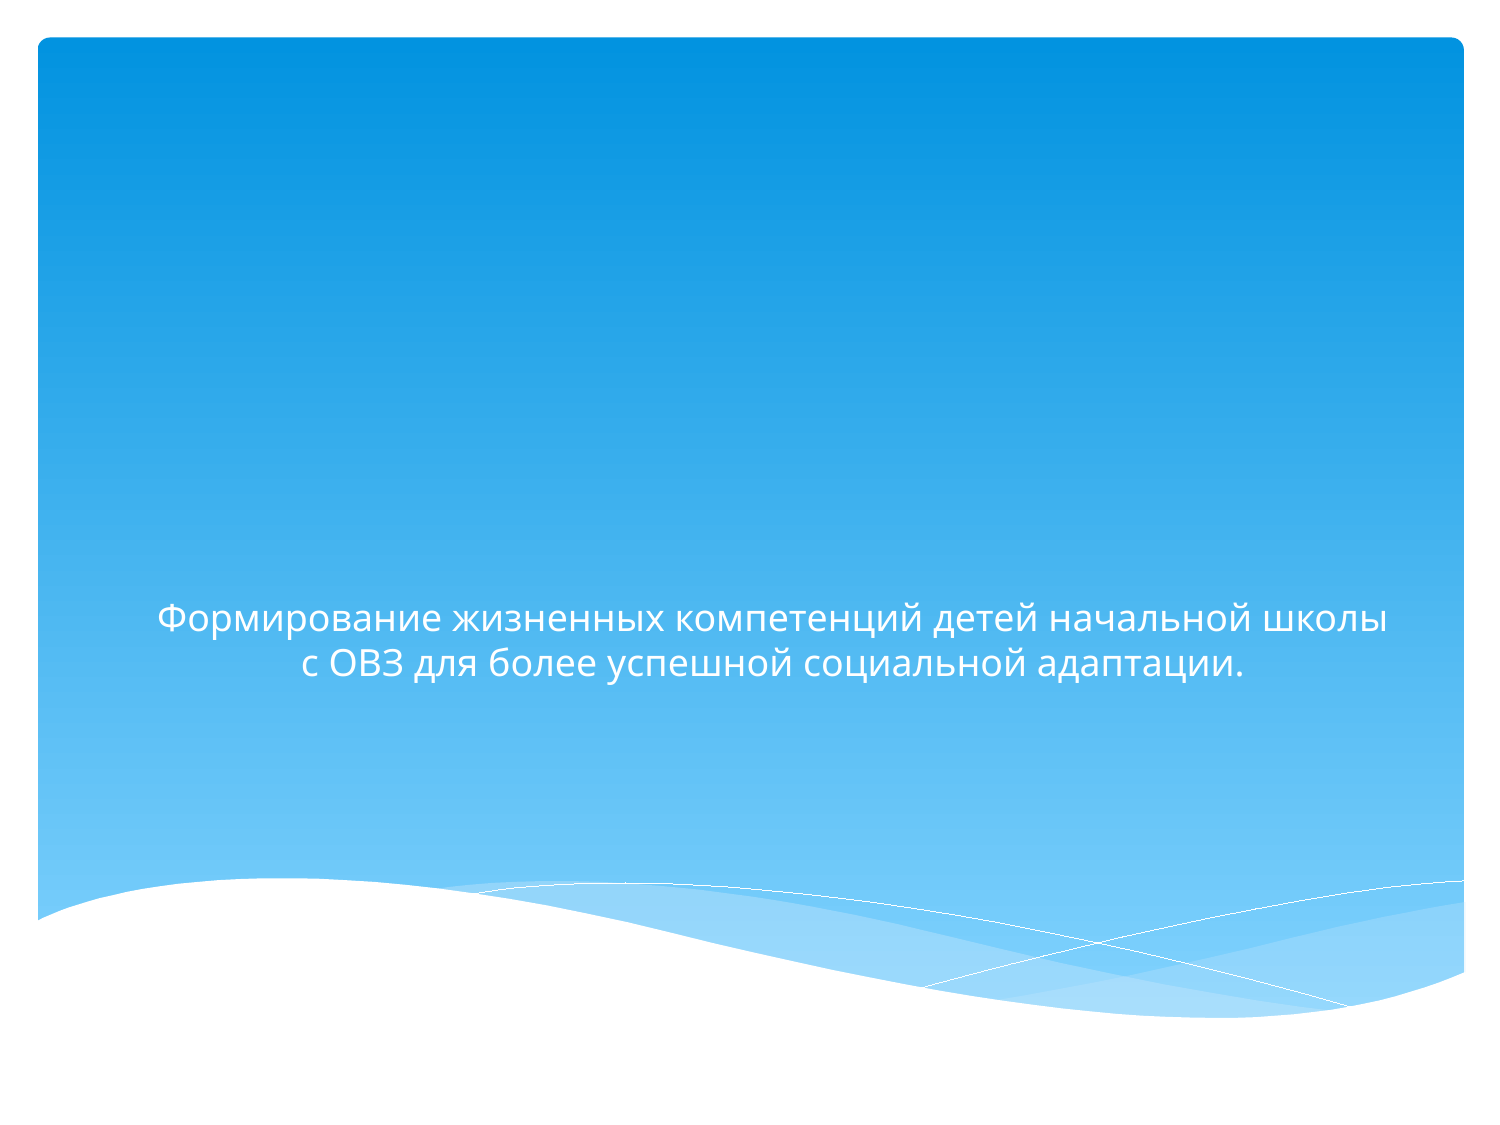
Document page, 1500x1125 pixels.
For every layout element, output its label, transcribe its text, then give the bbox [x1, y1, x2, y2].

title Формирование жизненных компетенций детей начальной школы с ОВЗ для более успешной социальной адаптации. [135, 444, 1411, 737]
